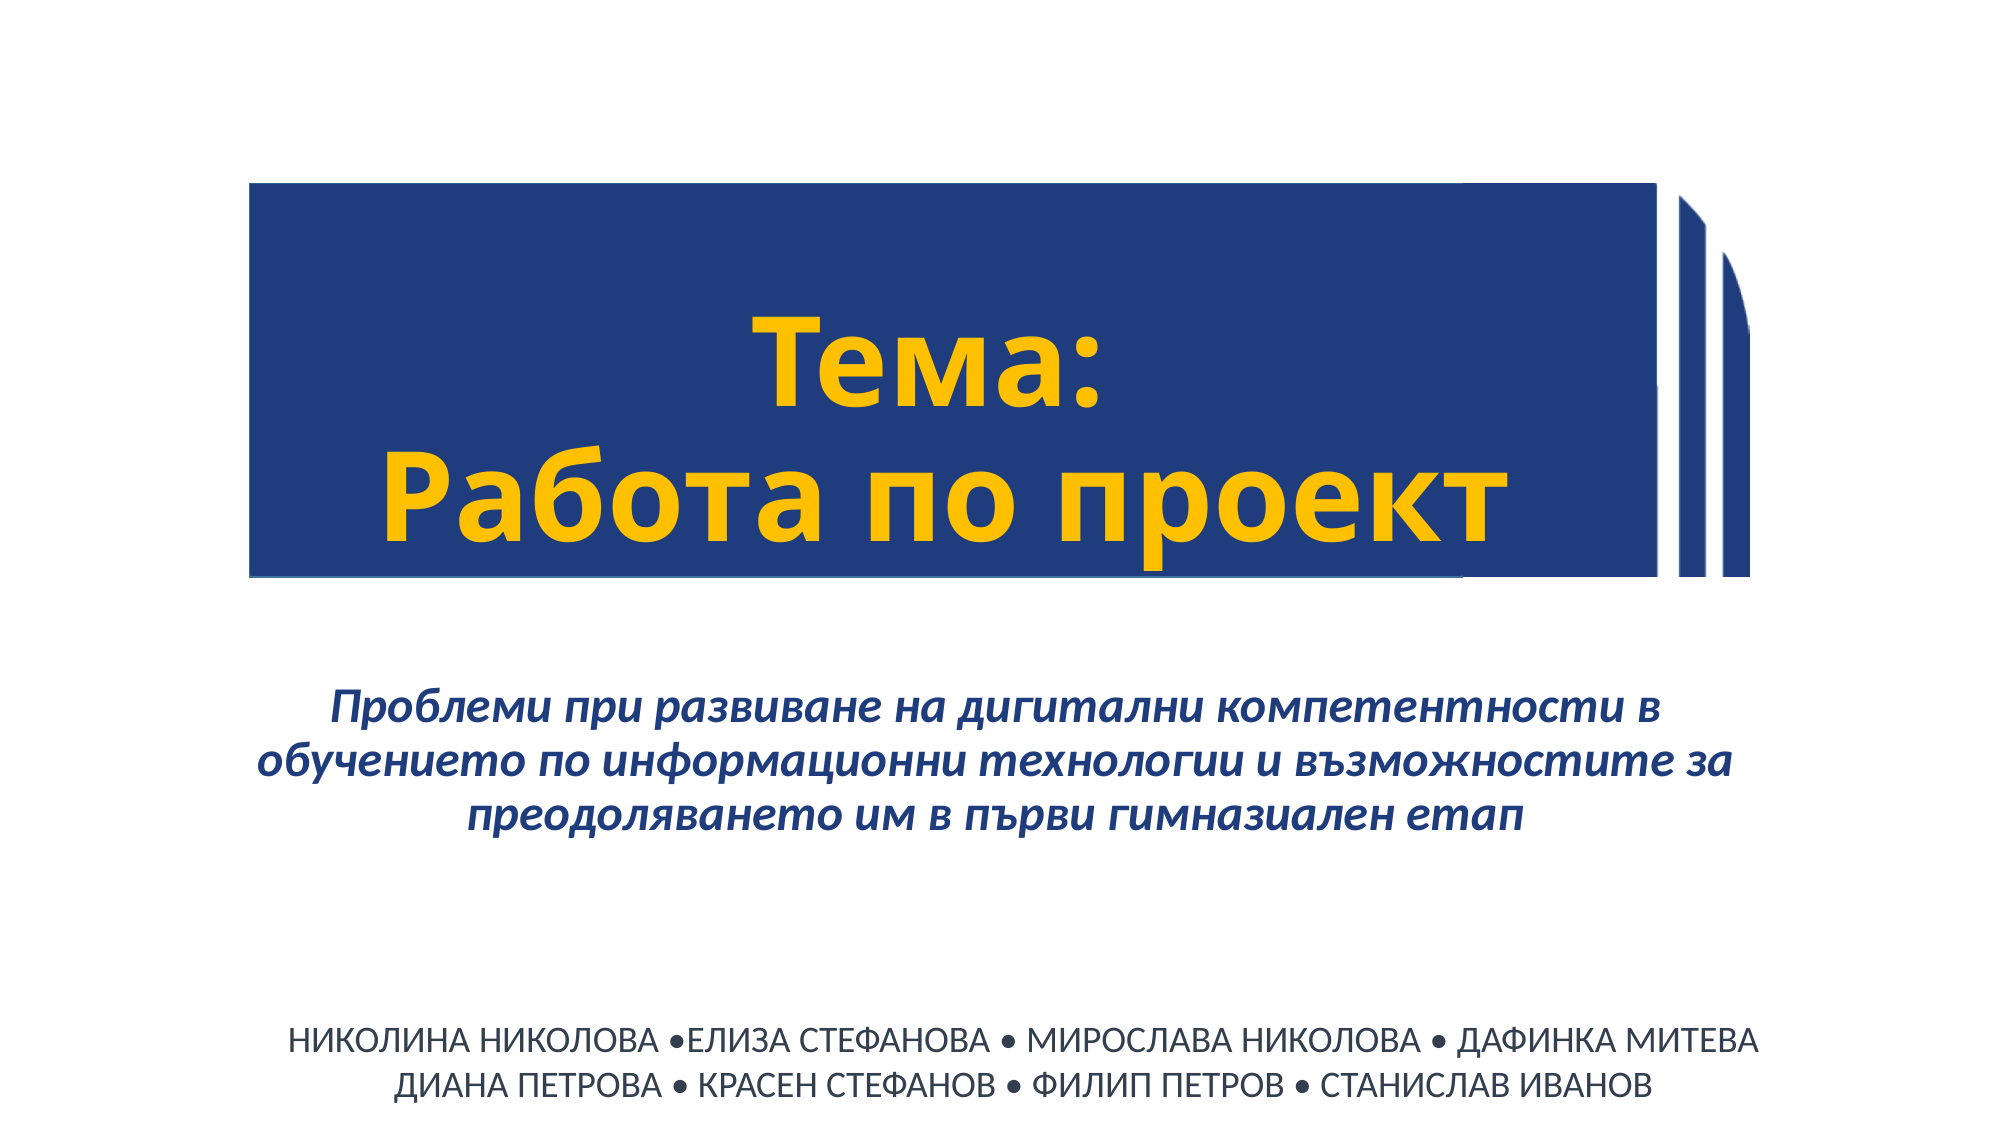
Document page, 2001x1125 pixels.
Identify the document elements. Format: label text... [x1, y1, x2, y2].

picture [1463, 183, 1750, 577]
text_box НИКОЛИНА НИКОЛОВА •ЕЛИЗА СТЕФАНОВА • МИРОСЛАВА НИКОЛОВА • ДАФИНКА МИТЕВА ДИАНА ПЕТРОВА • КРАСЕН СТЕФАНОВ • ФИЛИП ПЕТРОВ • СТАНИСЛАВ ИВАНОВ [22, 1007, 2000, 1113]
title Тема: Работа по проект [249, 183, 1639, 576]
subtitle Проблеми при развиване на дигитални компетентности в обучението по информационни технологии и възможностите за преодоляването им в първи гимназиален етап [226, 590, 1765, 863]
